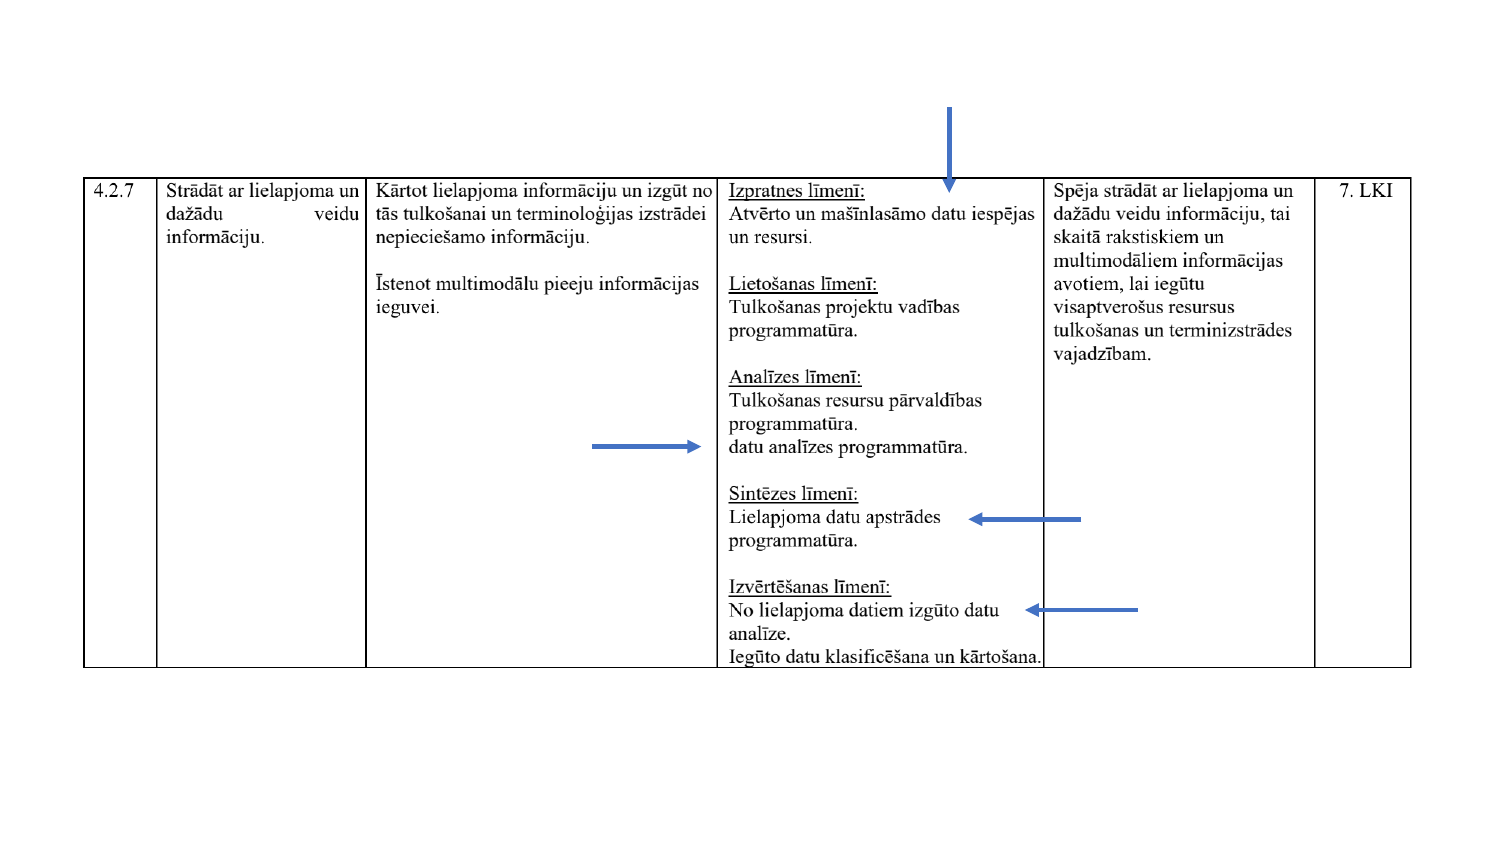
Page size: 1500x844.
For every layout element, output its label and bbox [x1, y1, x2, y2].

list [79, 170, 1421, 674]
